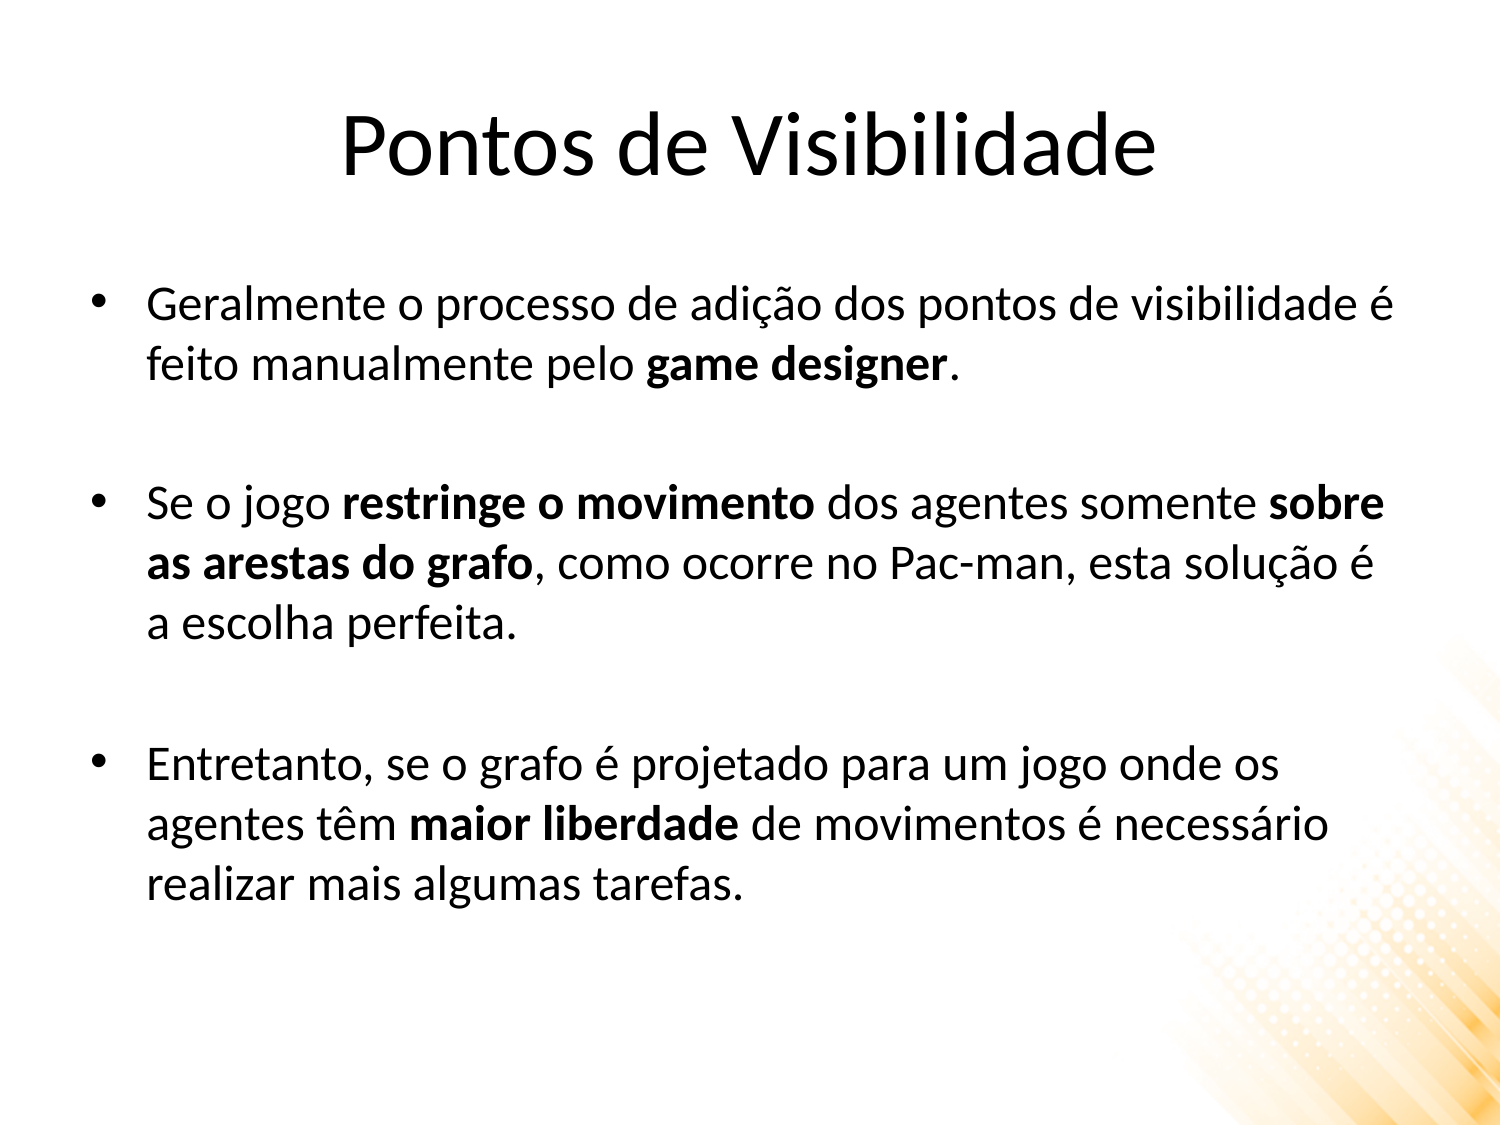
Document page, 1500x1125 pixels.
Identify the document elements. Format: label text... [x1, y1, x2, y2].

list Geralmente o processo de adição dos pontos de visibilidade é feito manualmente pelo game designer. Se o jogo restringe o movimento dos agentes somente sobre as arestas do grafo, como ocorre no Pac-man, esta solução é a escolha perfeita. Entretanto, se o grafo é projetado para um jogo onde os agentes têm maior liberdade de movimentos é necessário realizar mais algumas tarefas. [75, 262, 1425, 1005]
picture [1112, 633, 1500, 1125]
title Pontos de Visibilidade [75, 45, 1425, 233]
